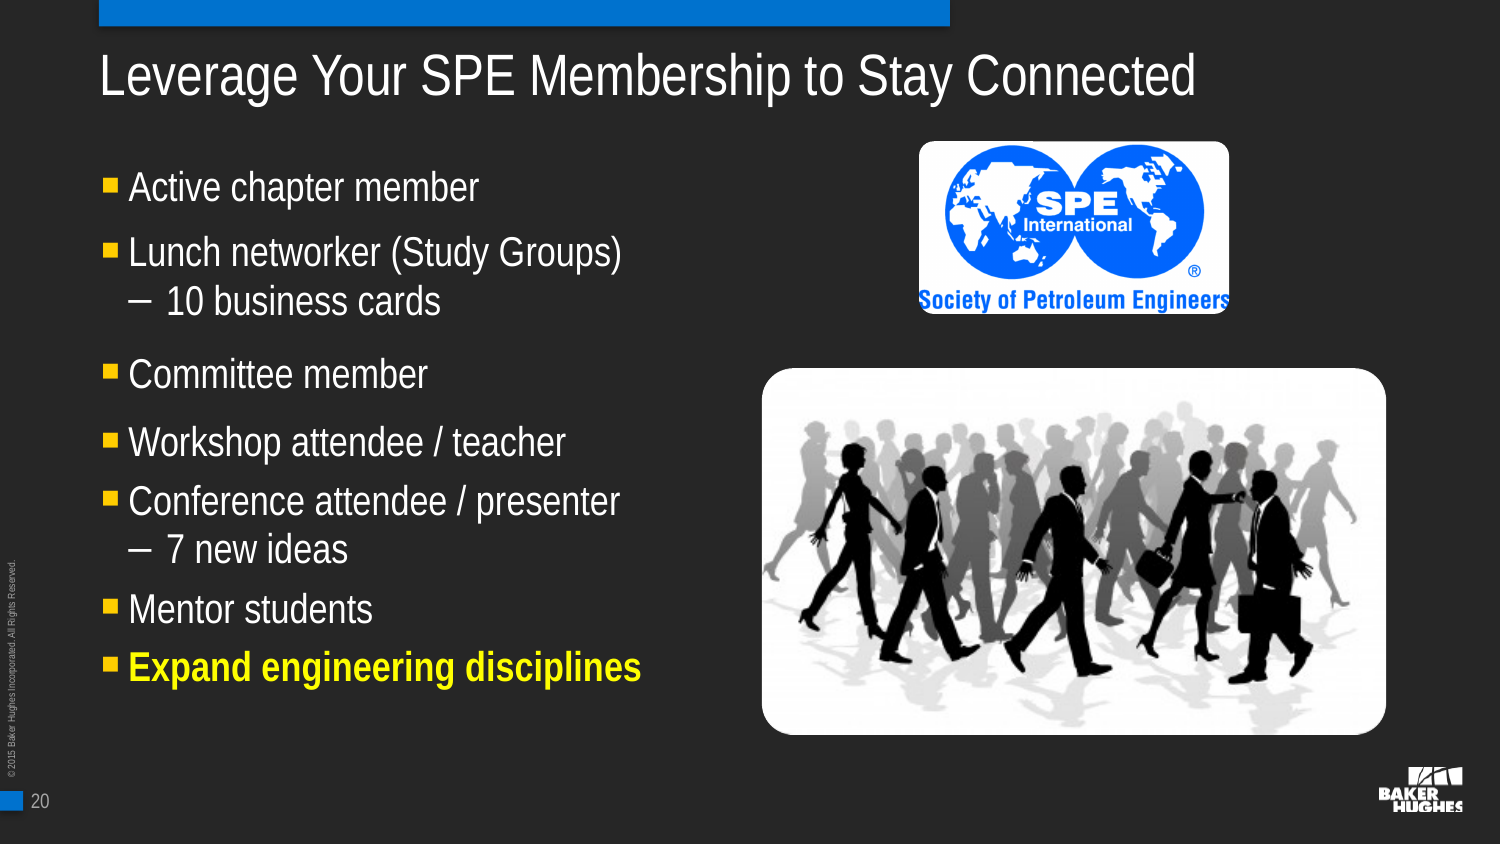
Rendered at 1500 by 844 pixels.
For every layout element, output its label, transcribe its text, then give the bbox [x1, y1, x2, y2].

text_box Workshop attendee / teacher [85, 407, 660, 476]
text_box Mentor students Expand engineering disciplines [85, 573, 660, 735]
text_box Conference attendee / presenter 7 new ideas [85, 476, 660, 573]
picture [918, 140, 1230, 315]
text_box Lunch networker (Study Groups) 10 business cards [85, 227, 660, 339]
picture [761, 367, 1387, 736]
list Active chapter member [85, 162, 498, 227]
text_box Committee member [85, 339, 660, 407]
title Leverage Your SPE Membership to Stay Connected [84, 35, 1435, 109]
